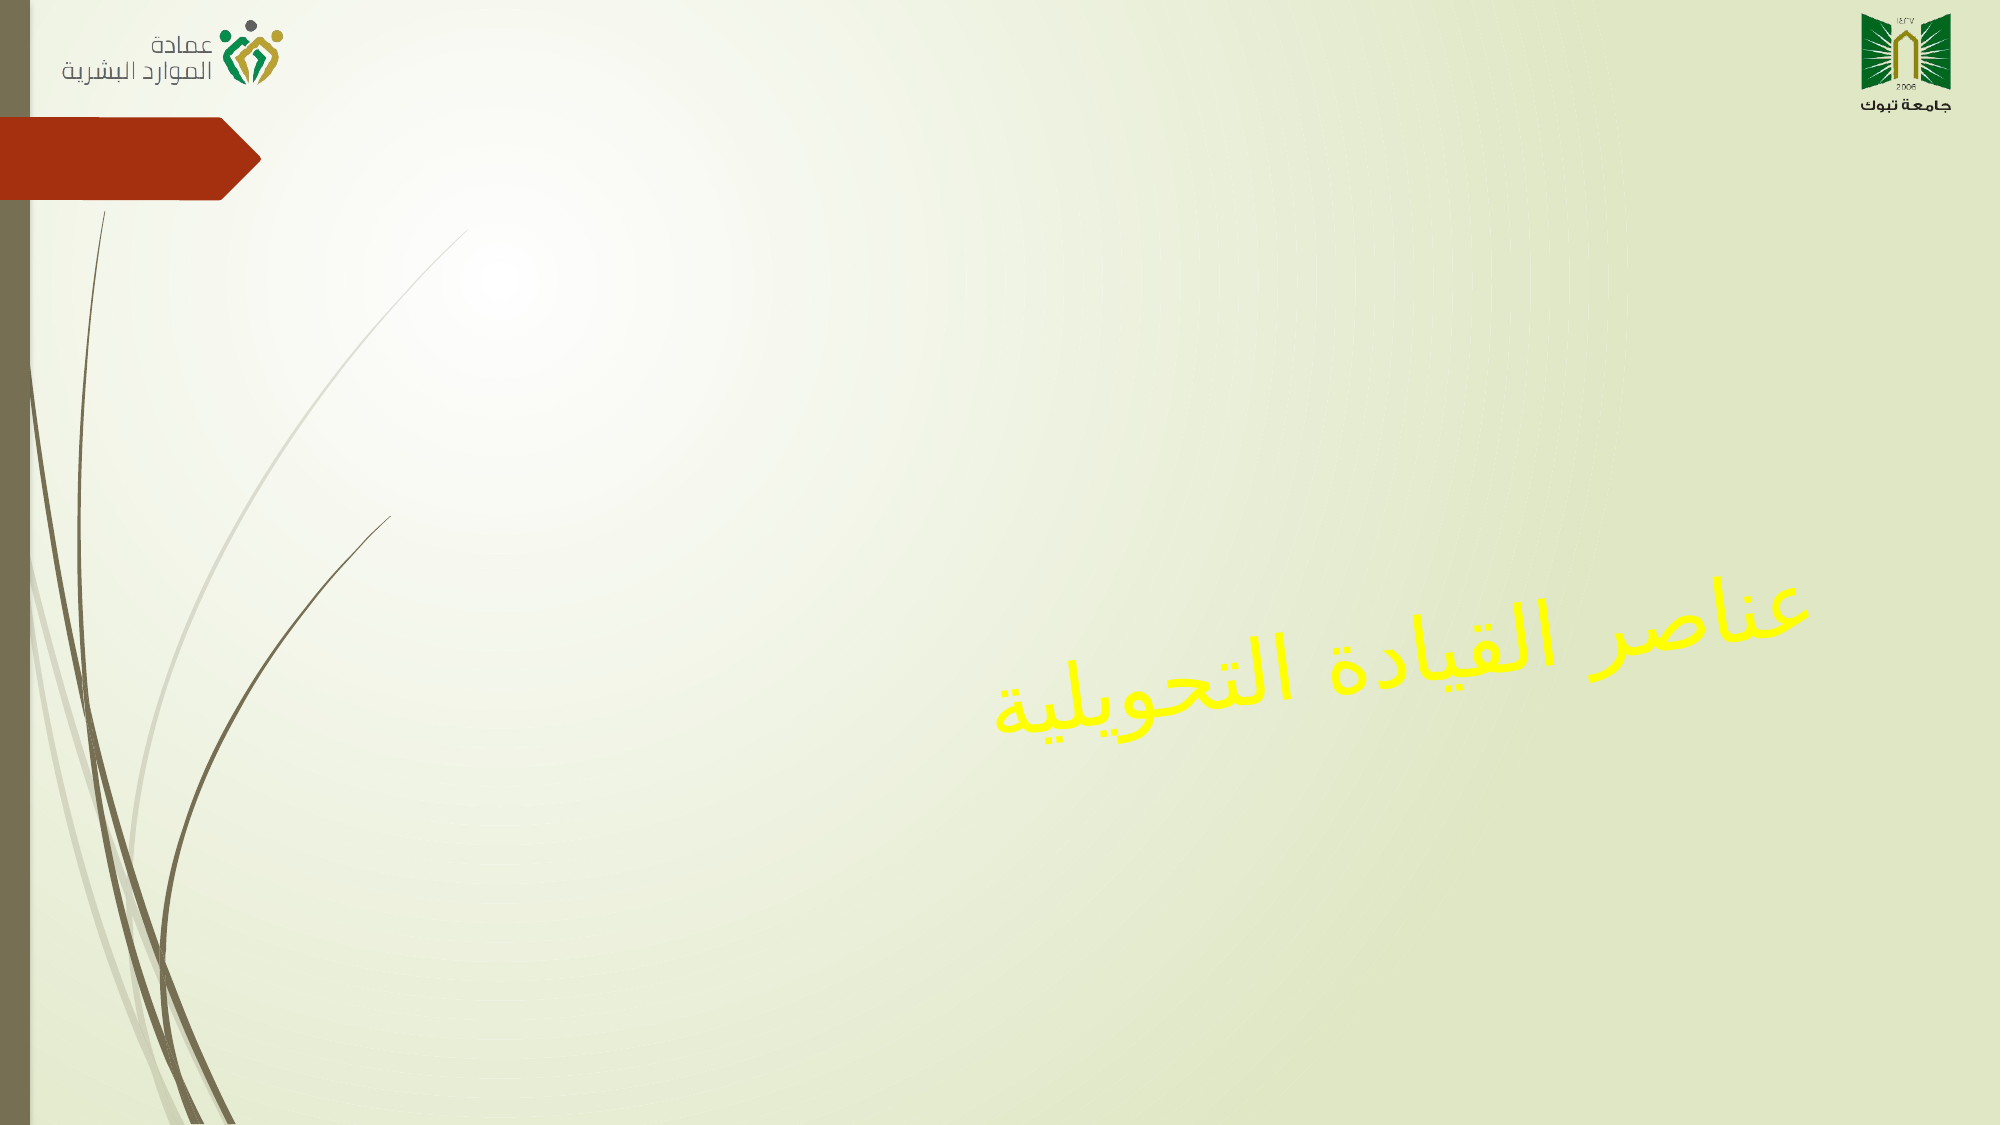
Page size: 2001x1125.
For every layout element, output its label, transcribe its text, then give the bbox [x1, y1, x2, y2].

picture [1834, 4, 1981, 114]
title عناصر القيادة التحويلية [919, 526, 1891, 820]
picture [52, 0, 290, 106]
